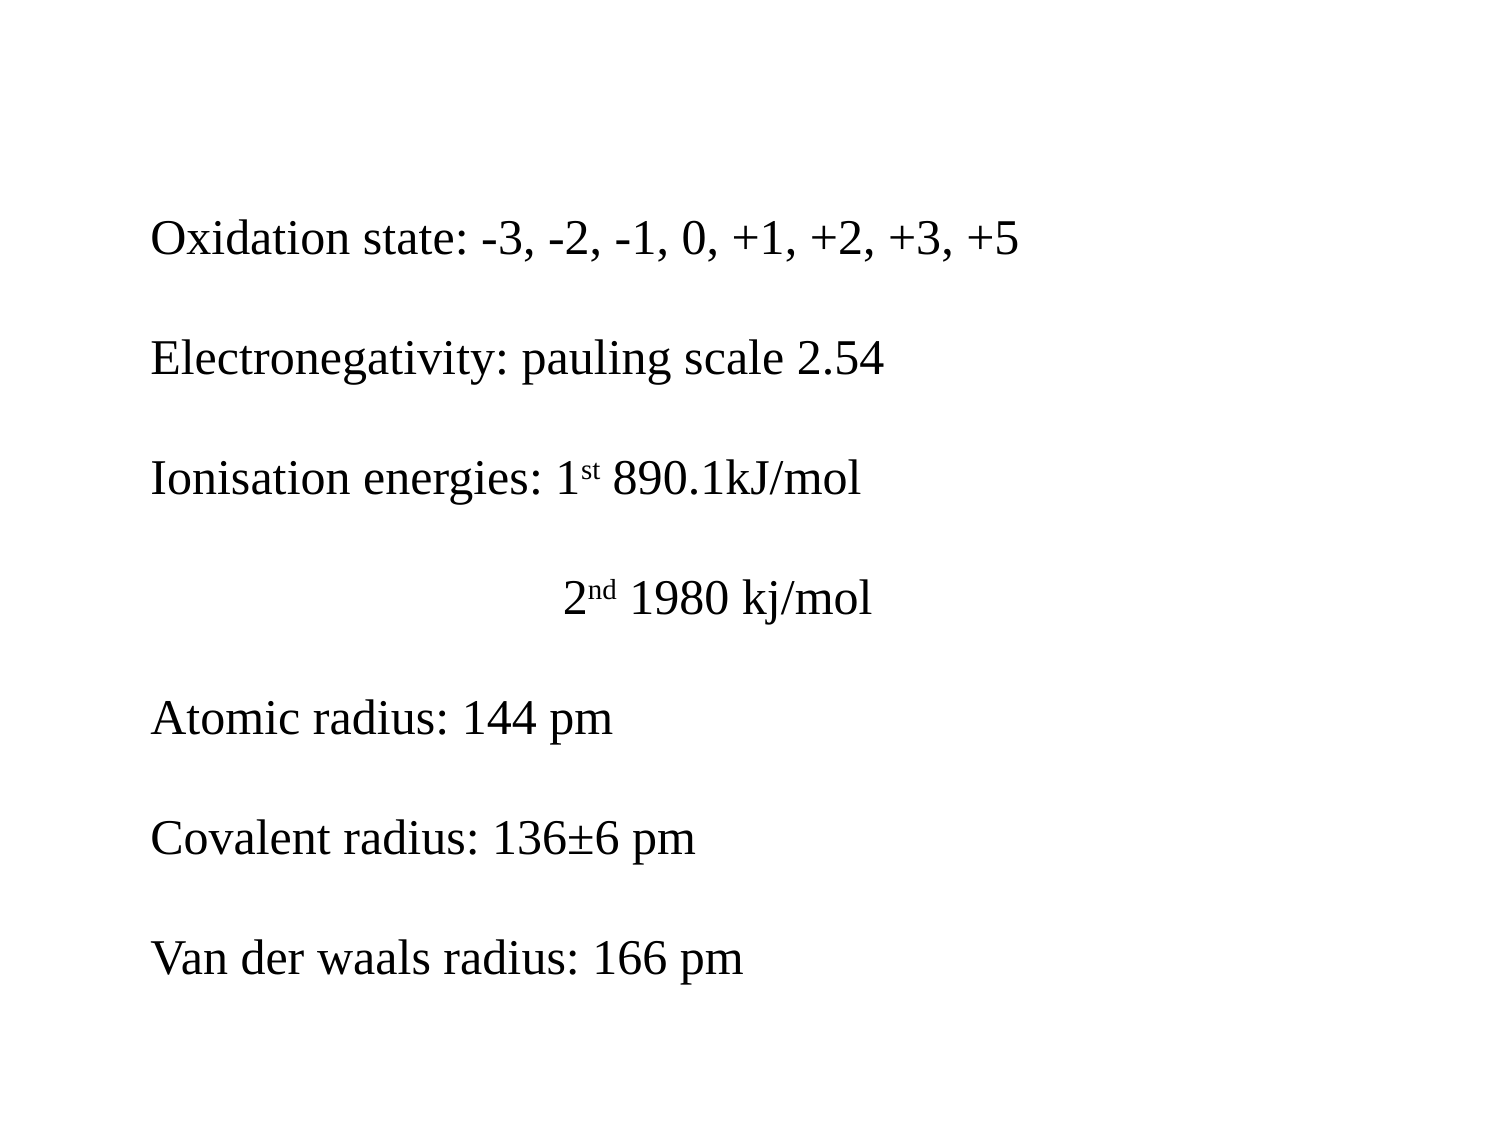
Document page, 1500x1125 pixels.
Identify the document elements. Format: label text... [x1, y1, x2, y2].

text_box Oxidation state: -3, -2, -1, 0, +1, +2, +3, +5 Electronegativity: pauling scale 2.54 Ionisation energies: 1st 890.1kJ/mol 2nd 1980 kj/mol Atomic radius: 144 pm Covalent radius: 136±6 pm Van der waals radius: 166 pm [135, 137, 1306, 992]
